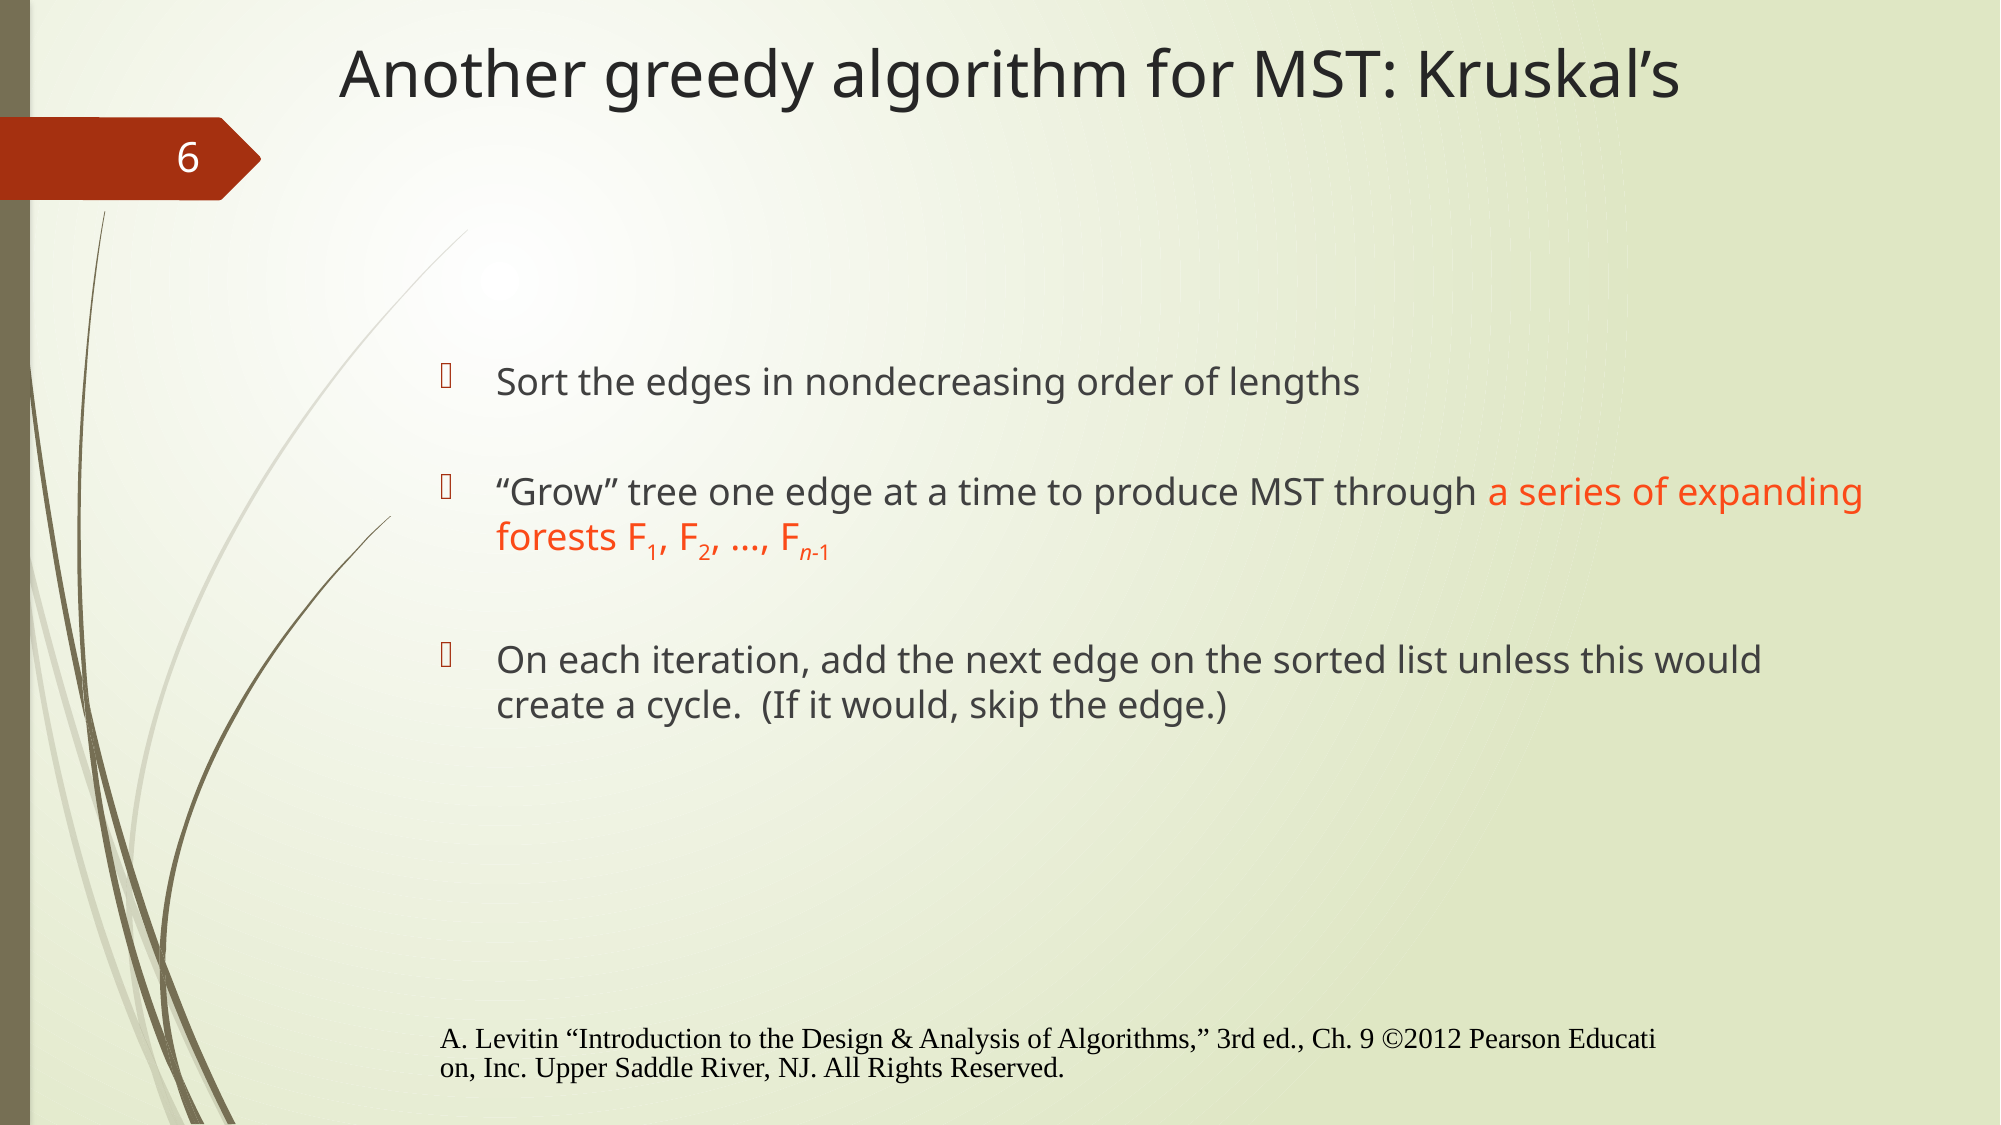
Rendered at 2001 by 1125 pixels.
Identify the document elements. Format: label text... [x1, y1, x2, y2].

slide_number 6 [87, 129, 216, 190]
footer A. Levitin “Introduction to the Design & Analysis of Algorithms,” 3rd ed., Ch. 9 ©2012 Pearson Education, Inc. Upper Saddle River, NJ. All Rights Reserved. [424, 1006, 1675, 1067]
list Sort the edges in nondecreasing order of lengths “Grow” tree one edge at a time to produce MST through a series of expanding forests F1, F2, …, Fn-1 On each iteration, add the next edge on the sorted list unless this would create a cycle. (If it would, skip the edge.) [424, 350, 1888, 988]
title Another greedy algorithm for MST: Kruskal’s [324, 24, 1725, 138]
